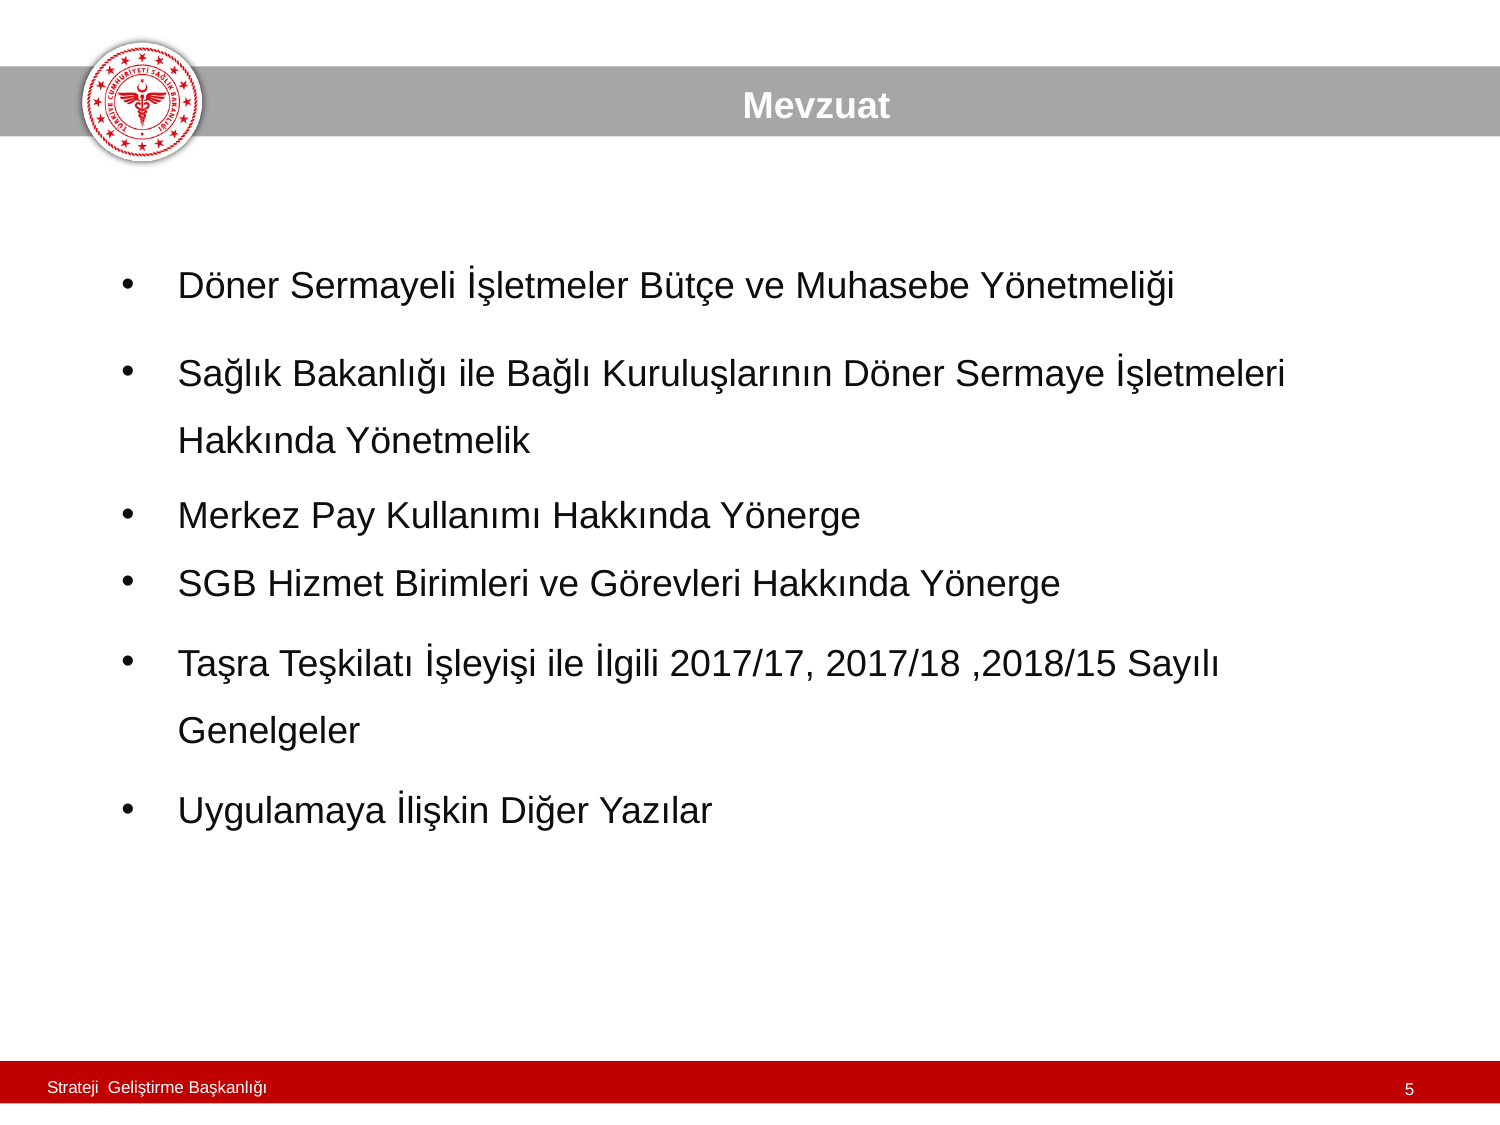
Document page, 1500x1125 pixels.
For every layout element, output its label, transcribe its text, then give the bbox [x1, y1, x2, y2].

text_box Döner Sermayeli İşletmeler Bütçe ve Muhasebe Yönetmeliği Sağlık Bakanlığı ile Bağlı Kuruluşlarının Döner Sermaye İşletmeleri Hakkında Yönetmelik Merkez Pay Kullanımı Hakkında Yönerge SGB Hizmet Birimleri ve Görevleri Hakkında Yönerge Taşra Teşkilatı İşleyişi ile İlgili 2017/17, 2017/18 ,2018/15 Sayılı Genelgeler Uygulamaya İlişkin Diğer Yazılar [106, 231, 1404, 919]
text_box Mevzuat [204, 73, 1429, 134]
picture [72, 32, 212, 171]
